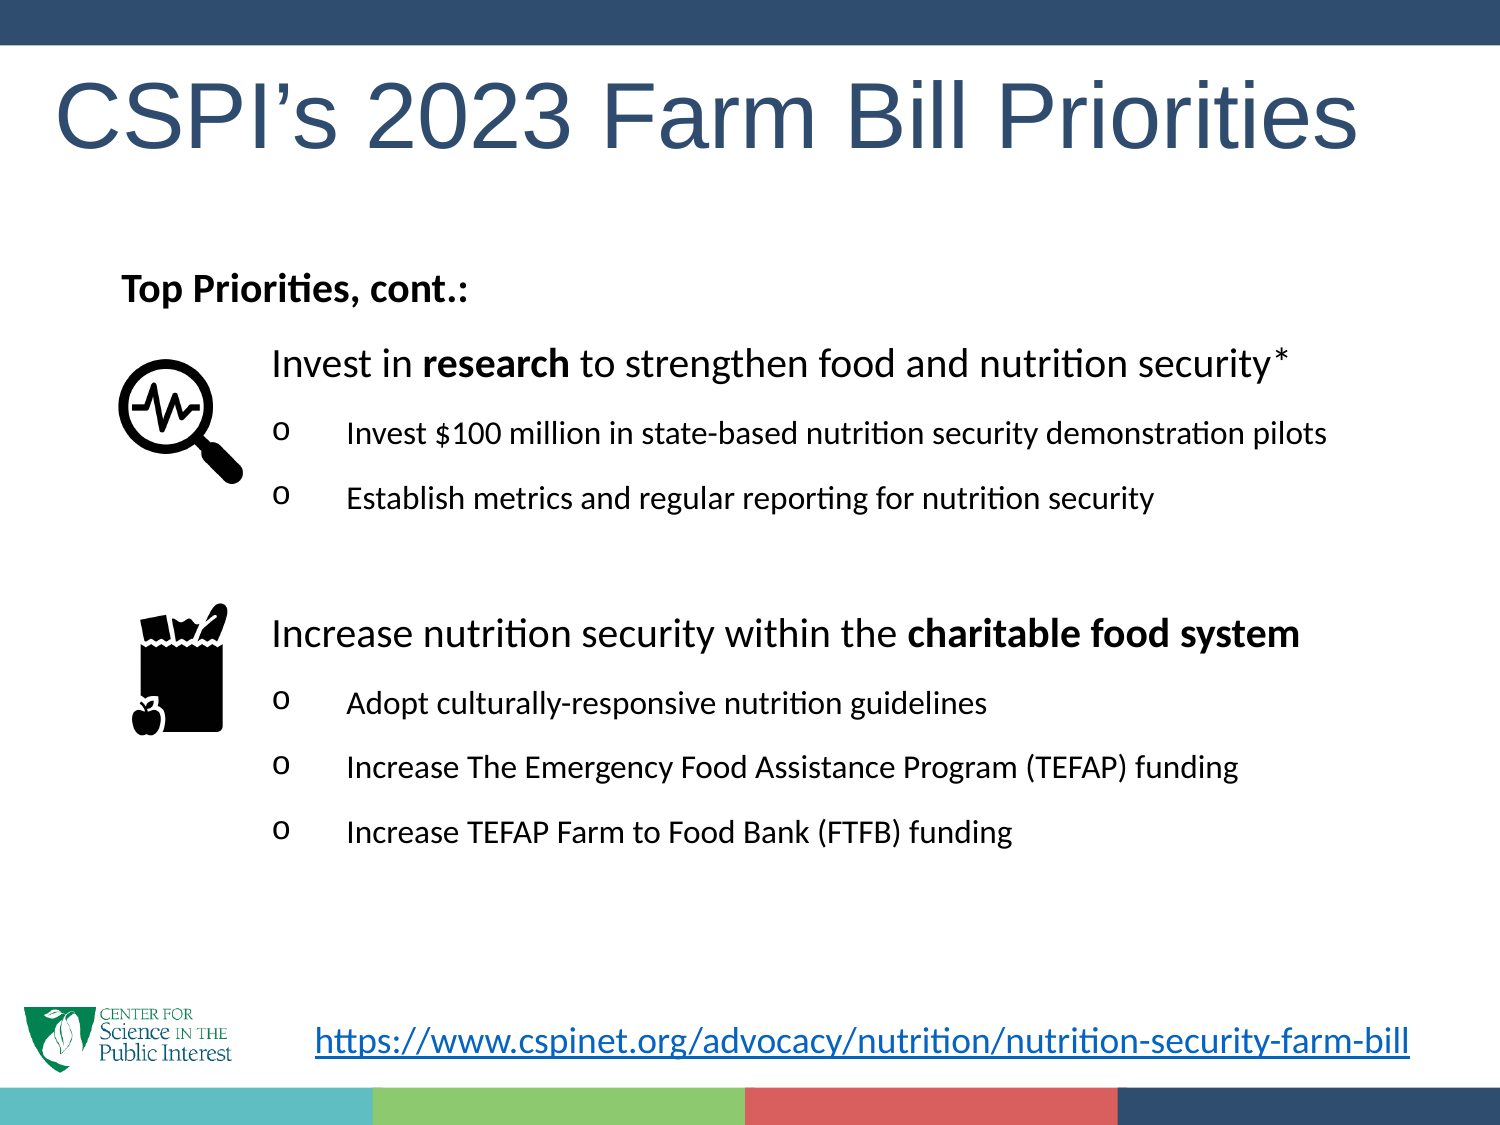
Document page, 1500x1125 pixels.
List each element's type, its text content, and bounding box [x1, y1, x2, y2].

text_box Top Priorities, cont.: Invest in research to strengthen food and nutrition security* Invest $100 million in state-based nutrition security demonstration pilots Establish metrics and regular reporting for nutrition security Increase nutrition security within the charitable food system Adopt culturally-responsive nutrition guidelines Increase The Emergency Food Assistance Program (TEFAP) funding Increase TEFAP Farm to Food Bank (FTFB) funding [106, 253, 1409, 858]
picture [106, 346, 257, 497]
text_box [0, 0, 1500, 47]
text_box CSPI’s 2023 Farm Bill Priorities [0, 55, 1442, 177]
picture [106, 592, 257, 743]
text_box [0, 1087, 1500, 1125]
text_box https://www.cspinet.org/advocacy/nutrition/nutrition-security-farm-bill [299, 1008, 1441, 1069]
picture [24, 1007, 232, 1074]
